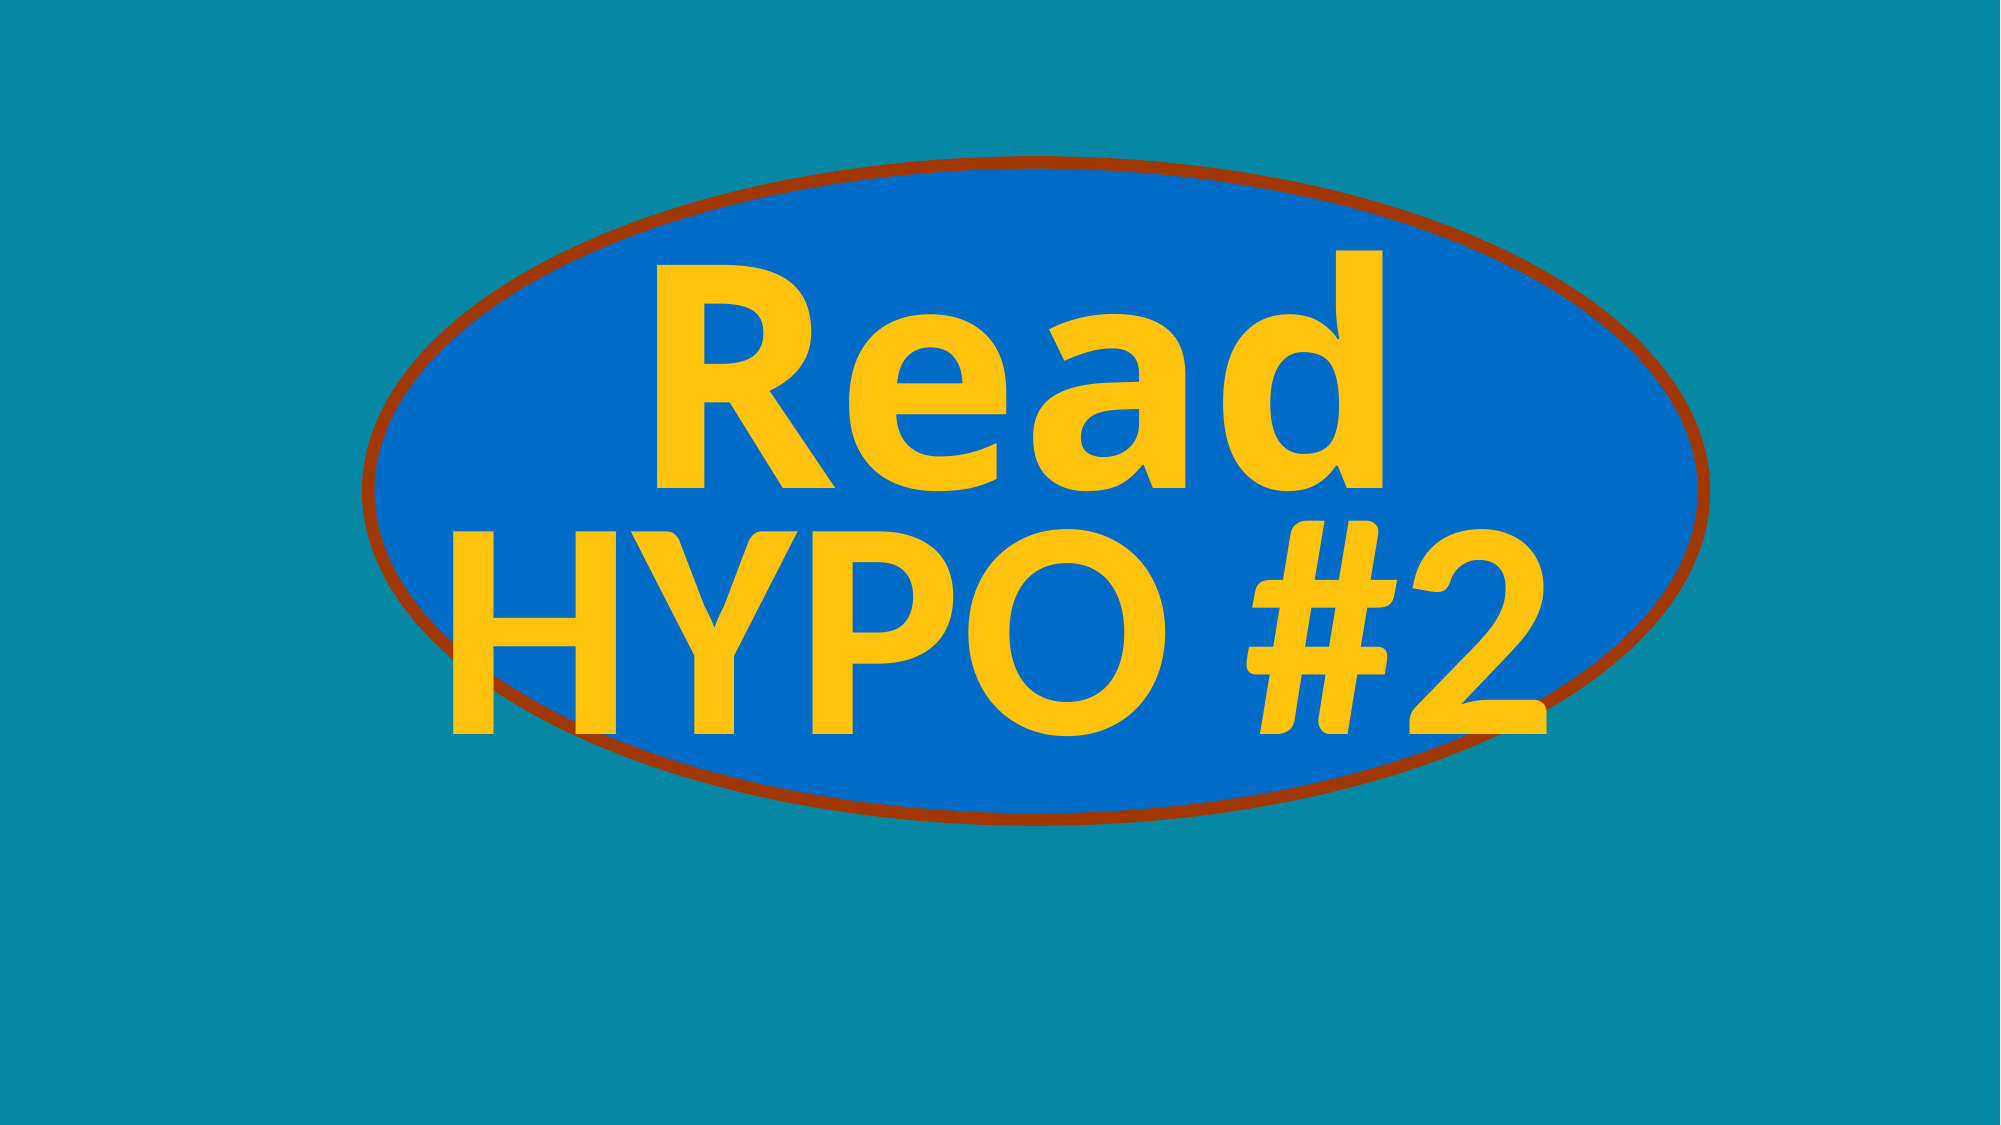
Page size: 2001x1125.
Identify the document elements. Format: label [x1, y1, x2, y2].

text_box [270, 162, 1766, 820]
